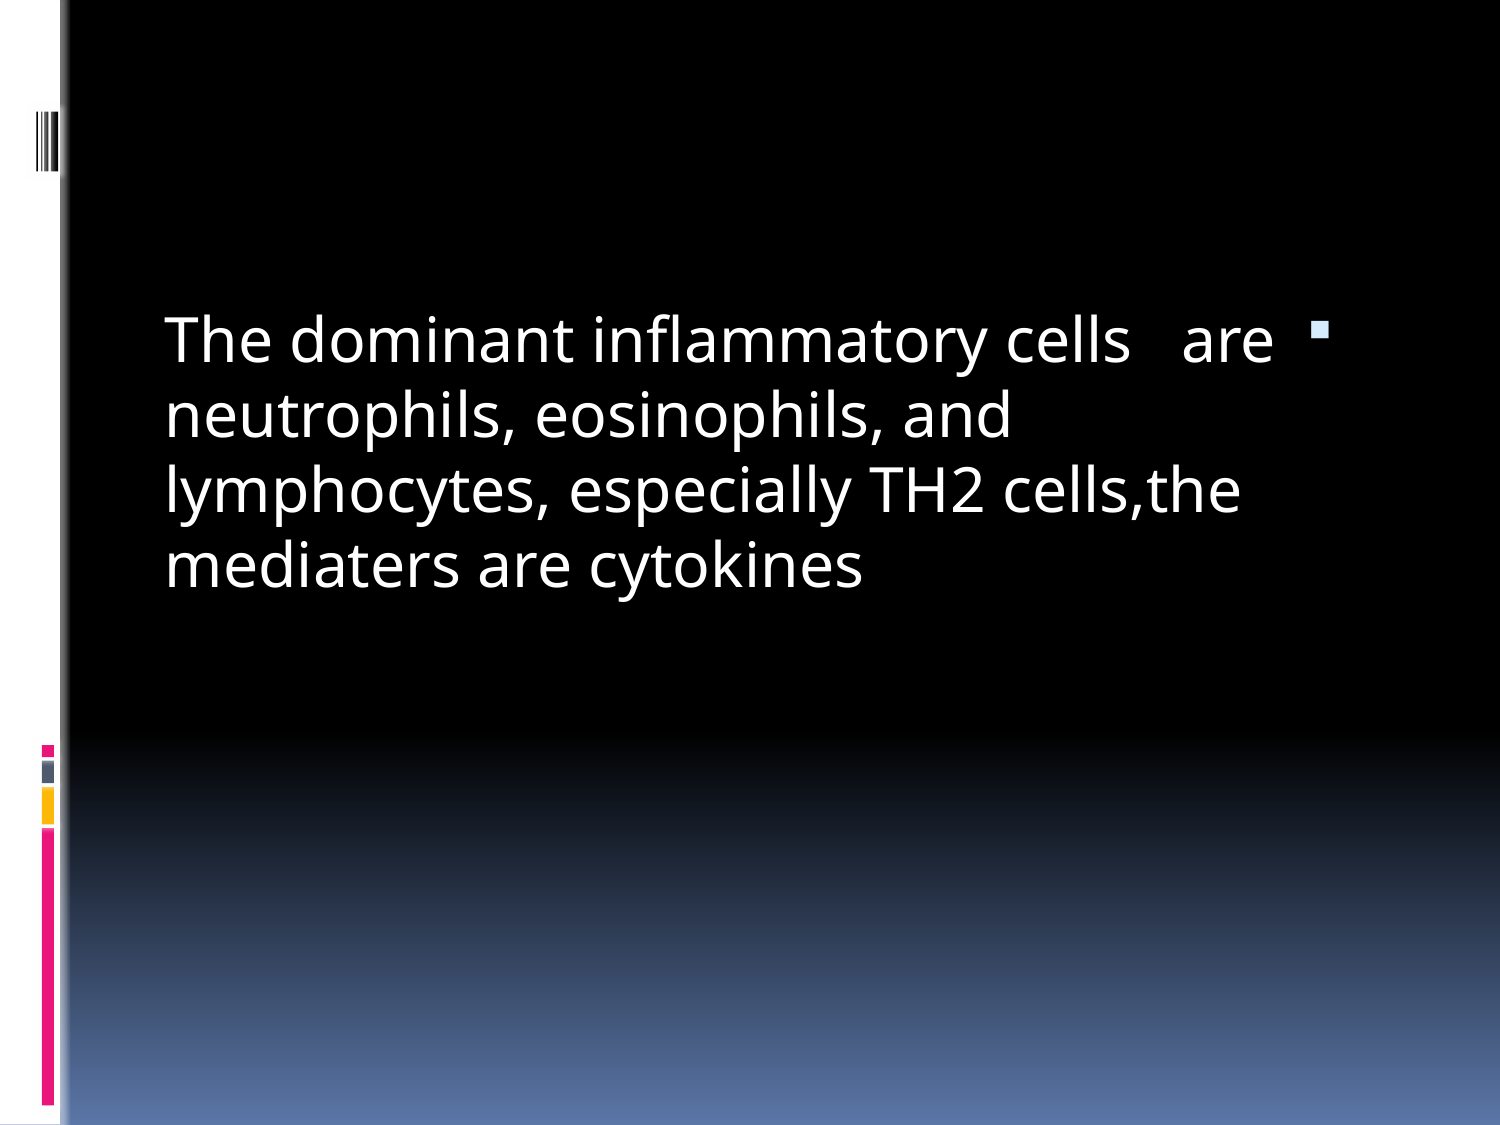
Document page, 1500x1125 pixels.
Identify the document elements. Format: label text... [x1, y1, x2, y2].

list The dominant inflammatory cells are neutrophils, eosinophils, and lymphocytes, especially TH2 cells,the mediaters are cytokines [150, 292, 1425, 1043]
